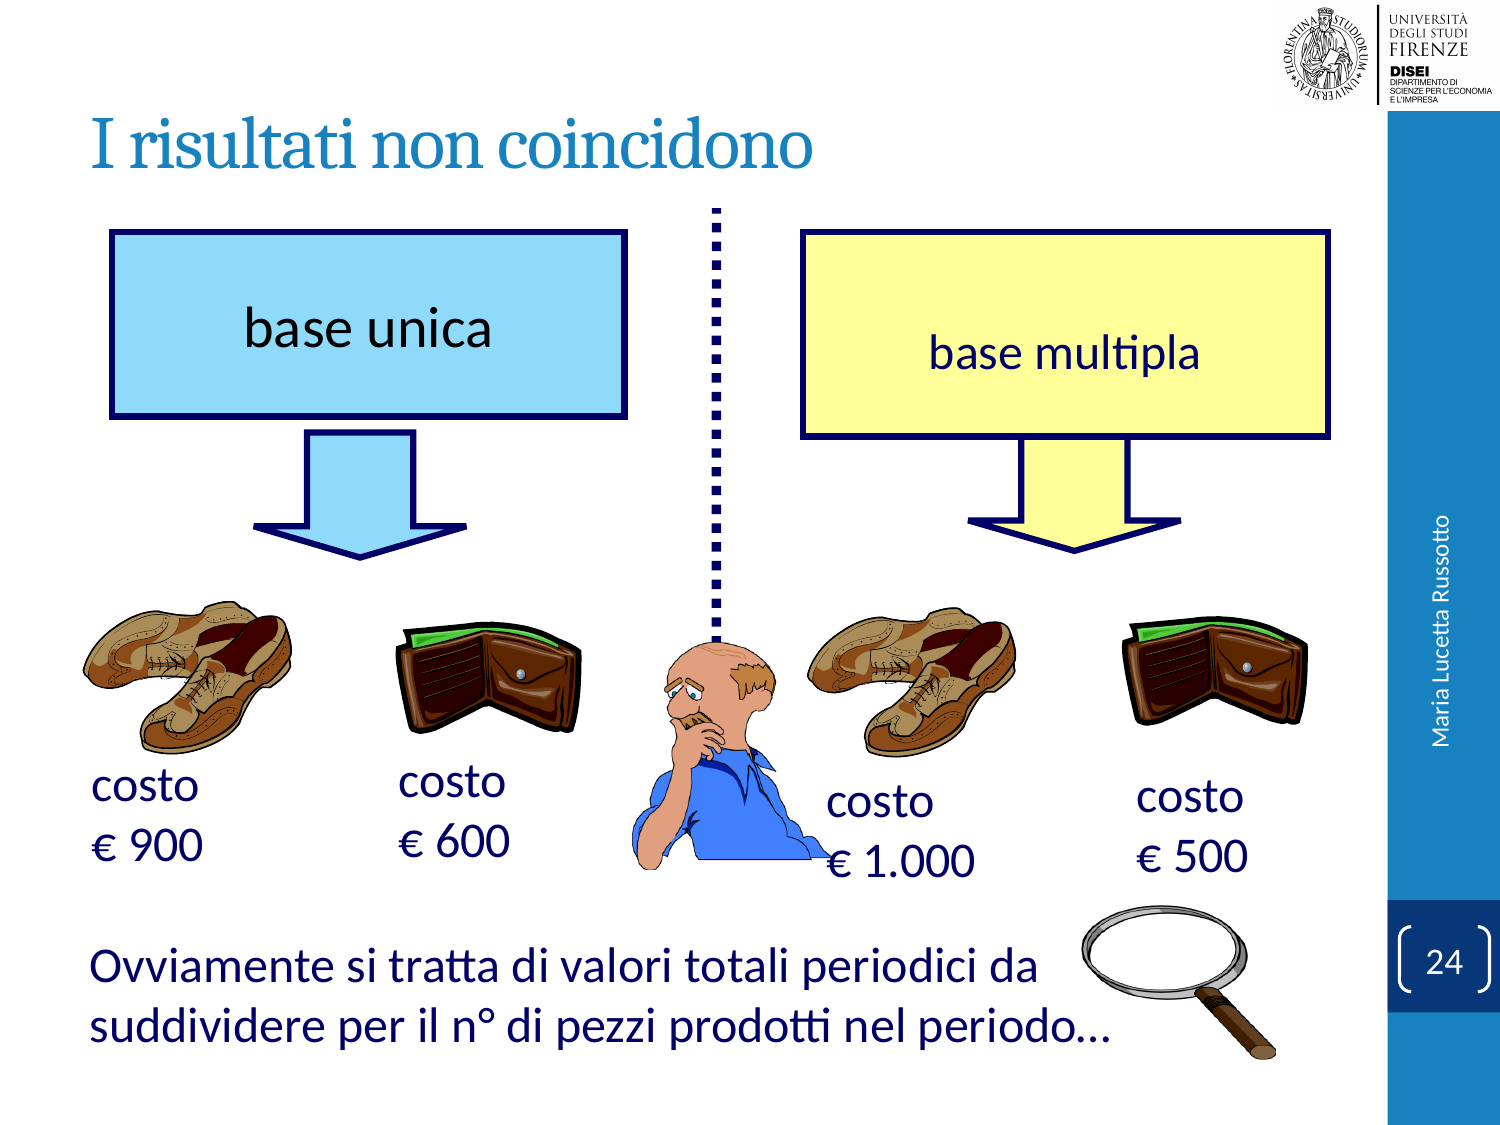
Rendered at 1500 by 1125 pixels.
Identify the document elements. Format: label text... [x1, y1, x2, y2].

picture [1277, 1, 1500, 111]
slide_number 24 [1397, 925, 1492, 994]
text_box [76, 432, 597, 880]
title I risultati non coincidono [75, 45, 1325, 233]
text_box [631, 207, 834, 871]
footer Maria Lucetta Russotto [1408, 500, 1469, 889]
text_box base multipla [844, 231, 1328, 421]
text_box base unica [112, 231, 625, 417]
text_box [802, 428, 1335, 898]
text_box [74, 904, 1277, 1090]
